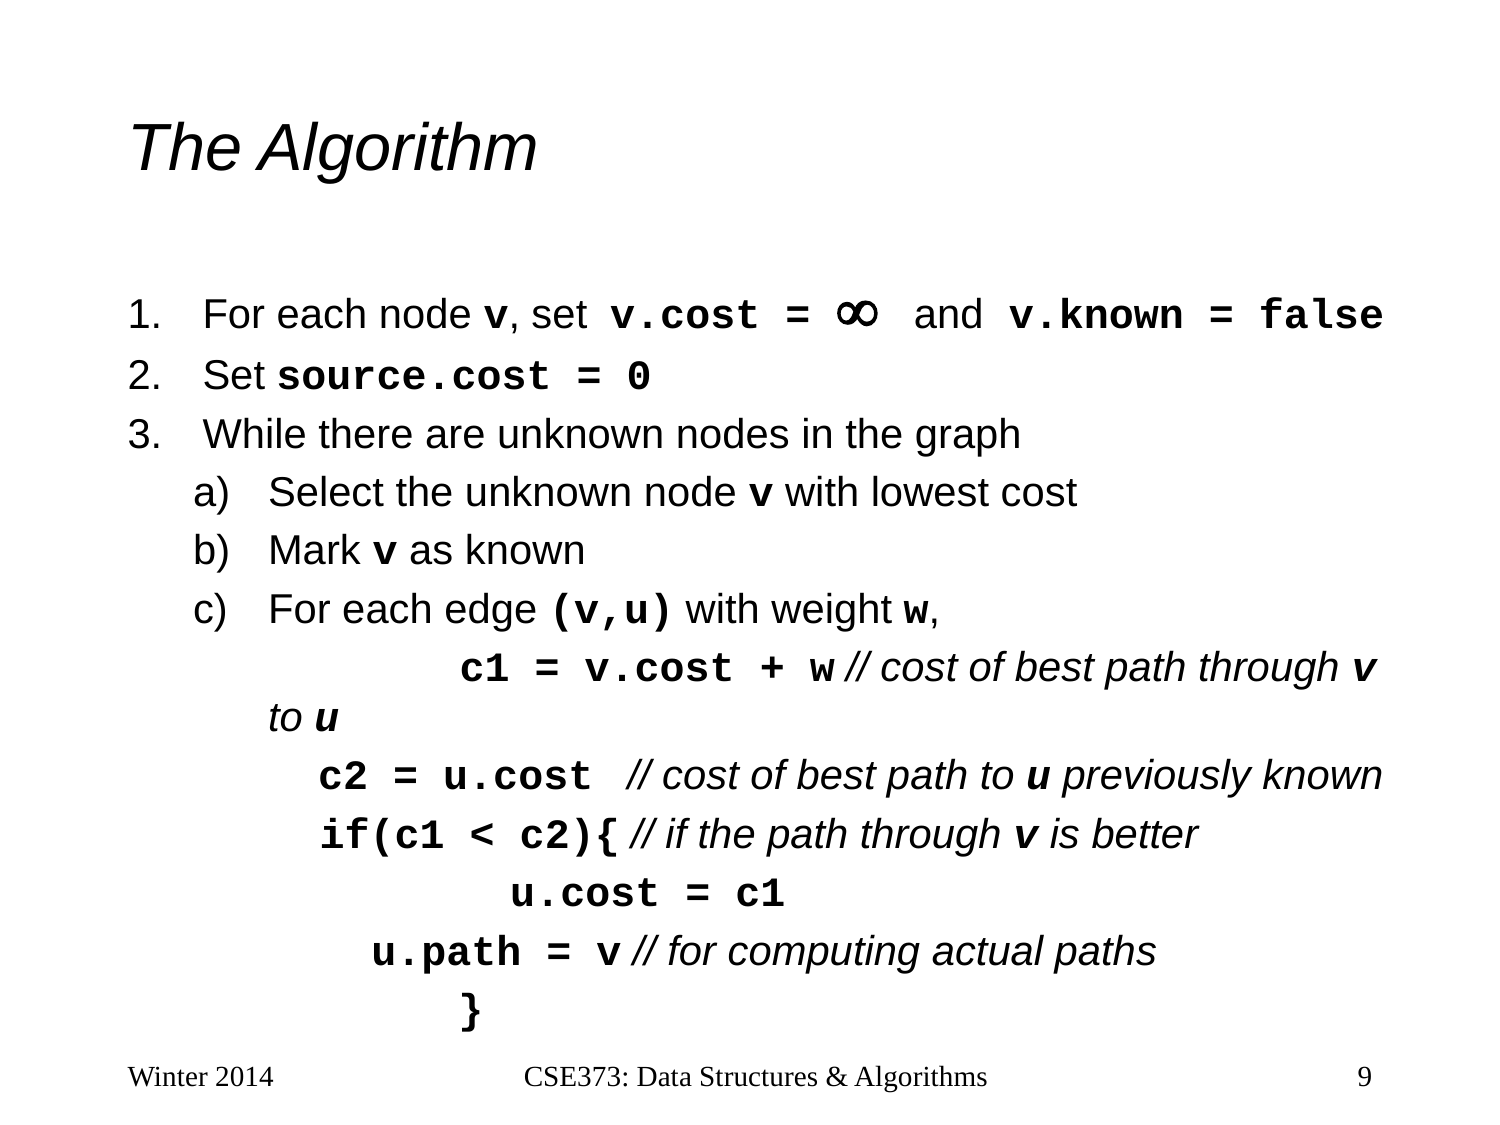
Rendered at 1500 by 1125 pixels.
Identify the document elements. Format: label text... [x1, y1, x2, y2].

footer CSE373: Data Structures & Algorithms [474, 1049, 1038, 1125]
slide_number Winter 2014 [112, 1049, 426, 1125]
list For each node v, set v.cost =  and v.known = false Set source.cost = 0 While there are unknown nodes in the graph Select the unknown node v with lowest cost Mark v as known For each edge (v,u) with weight w, c1 = v.cost + w // cost of best path through v to u c2 = u.cost // cost of best path to u previously known if(c1 < c2){ // if the path through v is better u.cost = c1 u.path = v // for computing actual paths } [112, 262, 1413, 1001]
slide_number 9 [1074, 1049, 1388, 1125]
title The Algorithm [112, 49, 1388, 238]
